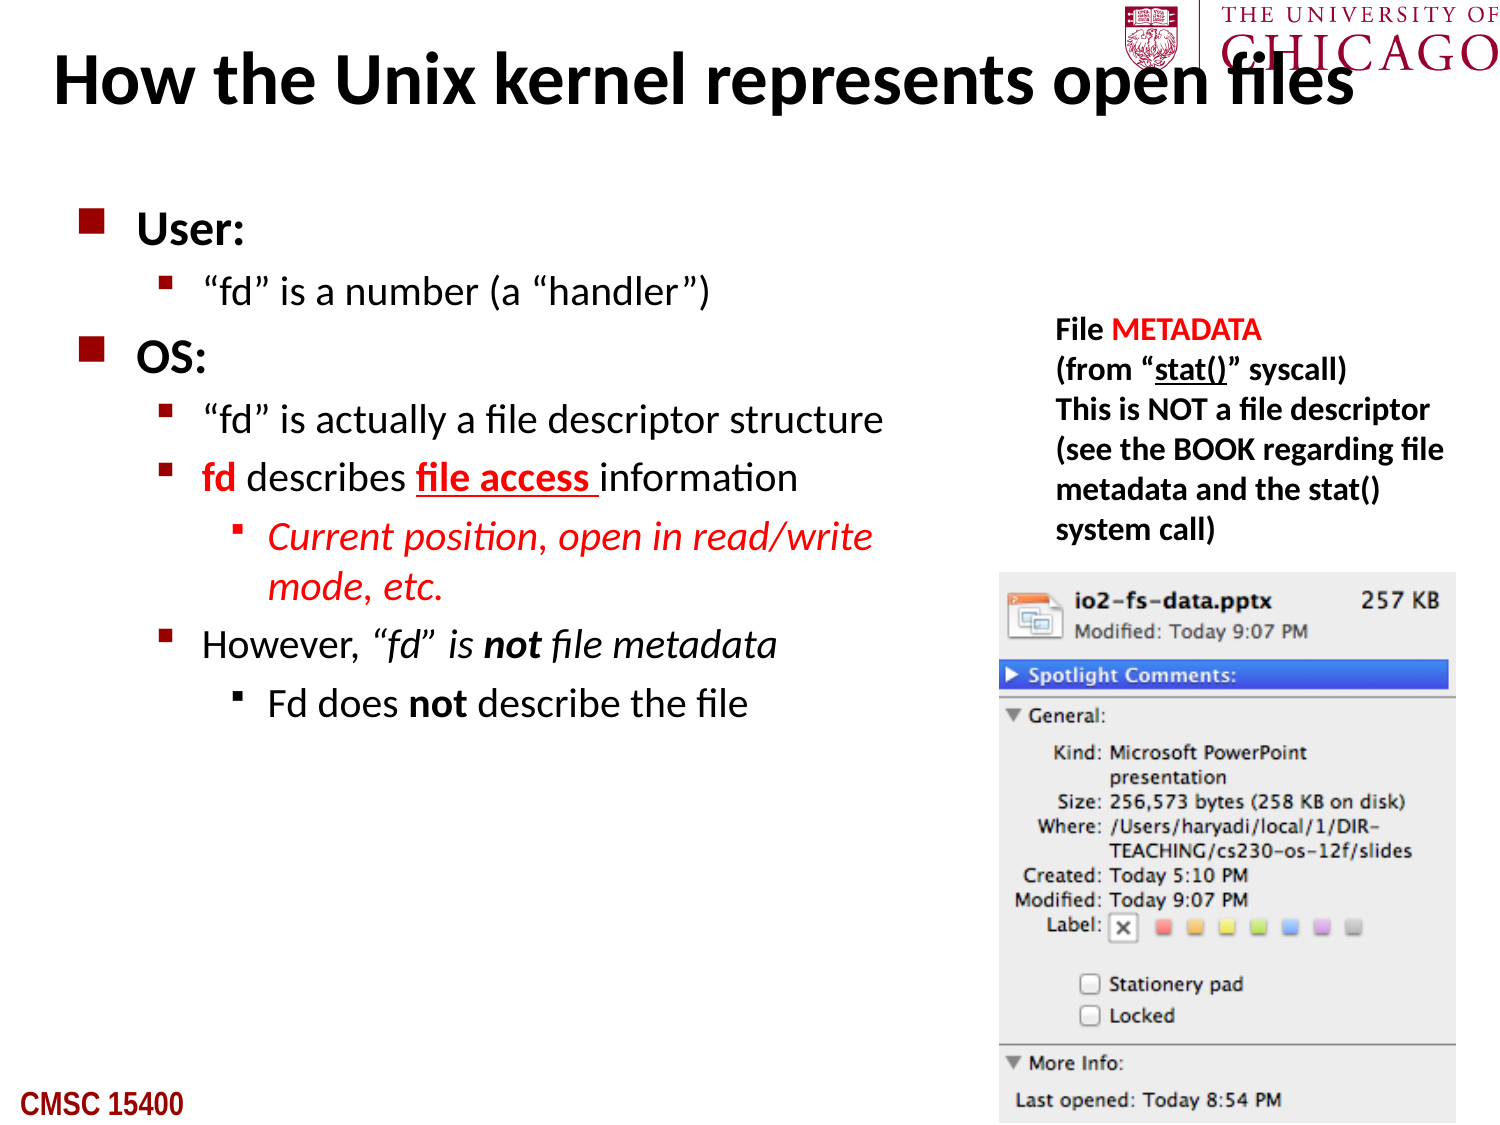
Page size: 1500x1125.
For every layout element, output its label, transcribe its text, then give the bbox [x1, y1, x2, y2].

picture [1125, 0, 1498, 78]
title How the Unix kernel represents open files [38, 12, 1381, 138]
list User: “fd” is a number (a “handler”) OS: “fd” is actually a file descriptor structure fd describes file access information Current position, open in read/write mode, etc. However, “fd” is not file metadata Fd does not describe the file [64, 187, 1001, 1026]
picture [999, 572, 1456, 1123]
text_box File METADATA (from “stat()” syscall) This is NOT a file descriptor (see the BOOK regarding file metadata and the stat() system call) [1040, 299, 1479, 555]
